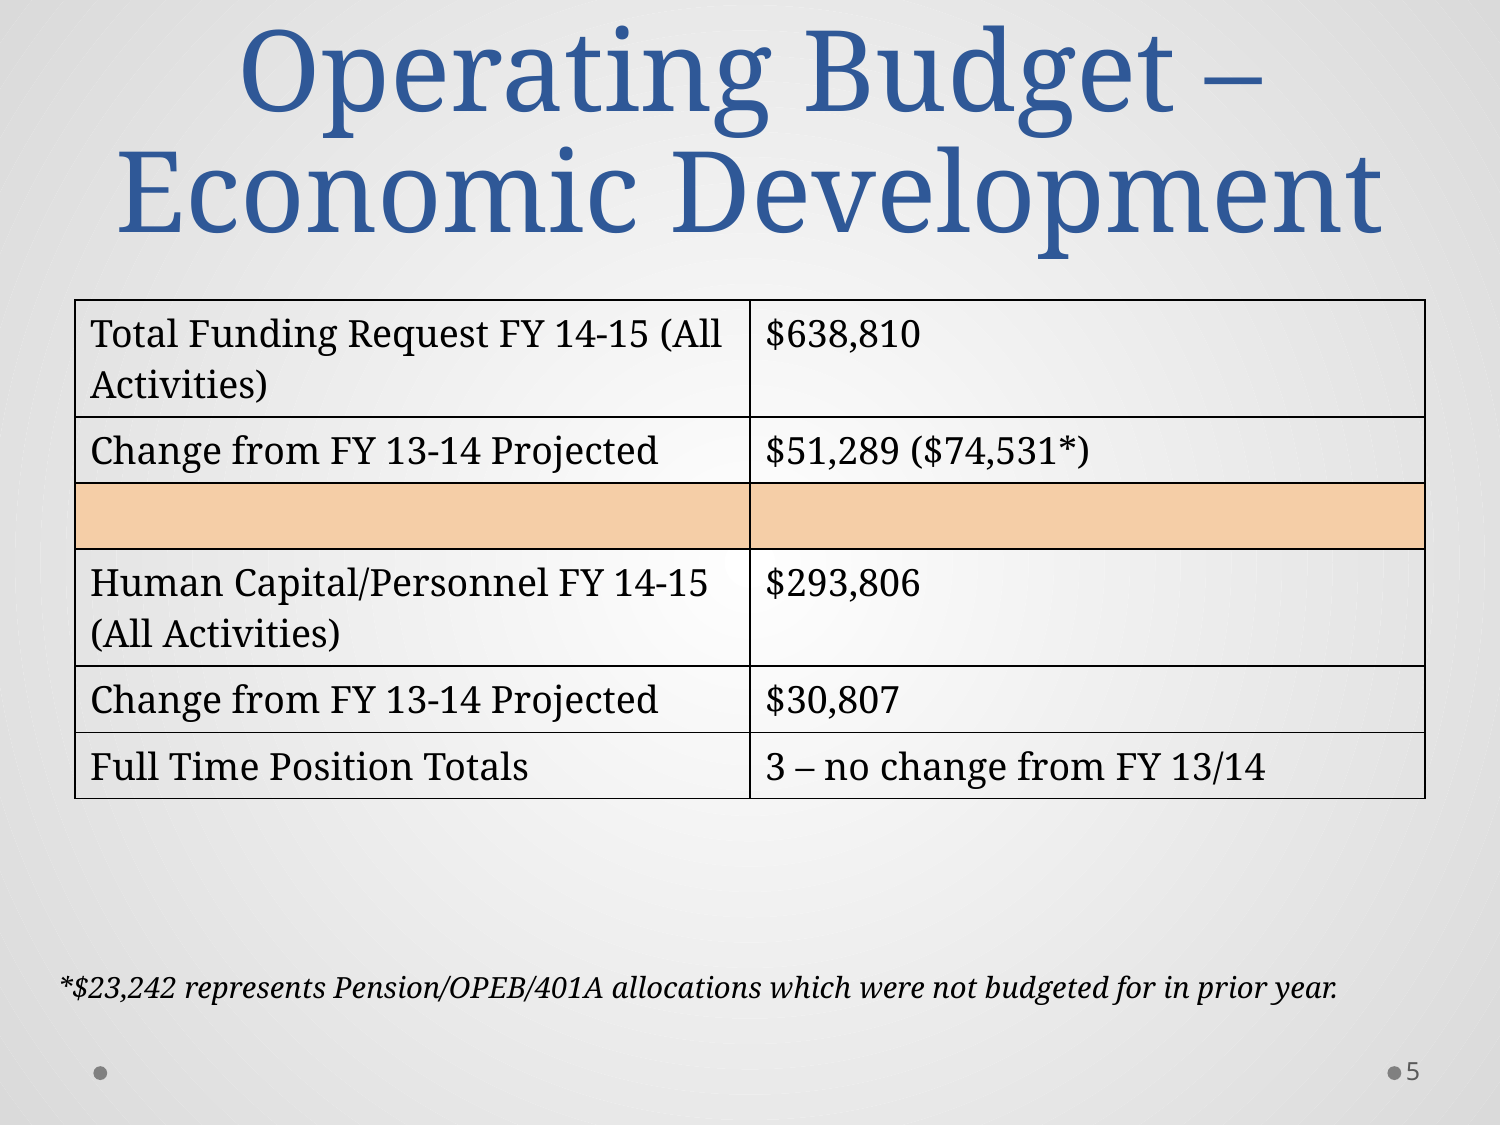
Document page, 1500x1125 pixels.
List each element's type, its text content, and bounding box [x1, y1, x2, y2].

table_cell $30,807 [751, 667, 1424, 732]
table_cell $293,806 [751, 550, 1424, 665]
title Operating Budget –Economic Development [75, 0, 1425, 263]
table_cell Change from FY 13-14 Projected [76, 667, 749, 732]
table_cell Human Capital/Personnel FY 14-15 (All Activities) [76, 550, 749, 665]
table_header $638,810 [751, 301, 1424, 416]
table_cell [76, 484, 749, 548]
table_header Total Funding Request FY 14-15 (All Activities) [76, 301, 749, 416]
slide_number 5 [1401, 1042, 1494, 1103]
table_cell 3 – no change from FY 13/14 [751, 733, 1424, 798]
text_box *$23,242 represents Pension/OPEB/401A allocations which were not budgeted for in prior year. [42, 962, 1354, 1013]
table_cell Change from FY 13-14 Projected [76, 418, 749, 482]
table_cell Full Time Position Totals [76, 733, 749, 798]
table_cell [751, 484, 1424, 548]
table_cell $51,289 ($74,531*) [751, 418, 1424, 482]
